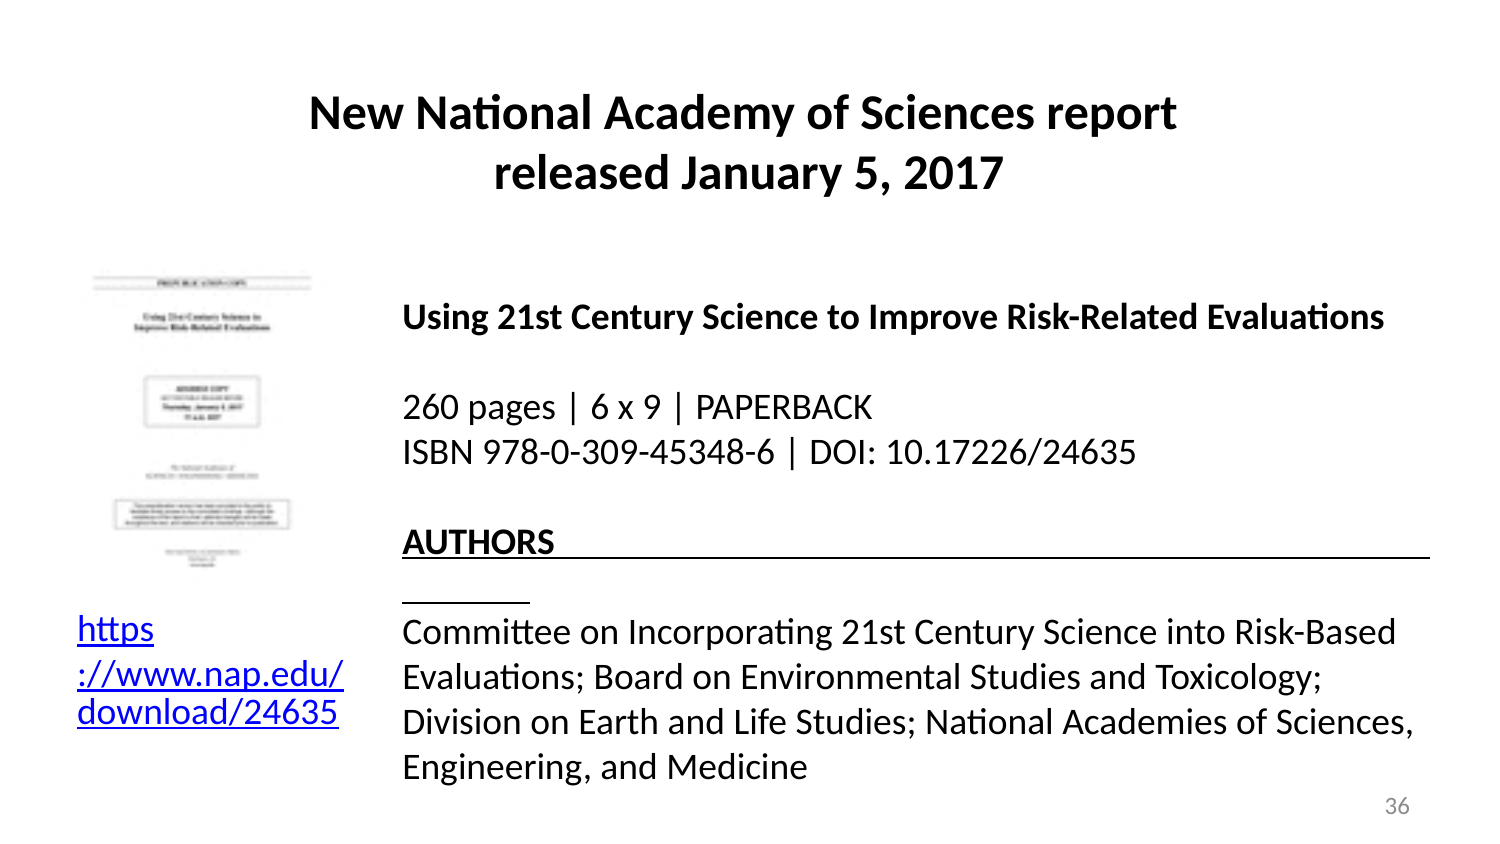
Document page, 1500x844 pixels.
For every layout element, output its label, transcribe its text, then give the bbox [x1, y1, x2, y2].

picture [62, 246, 344, 610]
text_box https://www.nap.edu/download/24635 [62, 596, 375, 702]
text_box Using 21st Century Science to Improve Risk-Related Evaluations 260 pages | 6 x 9 | PAPERBACK ISBN 978-0-309-45348-6 | DOI: 10.17226/24635 AUTHORS Committee on Incorporating 21st Century Science into Risk-Based Evaluations; Board on Environmental Studies and Toxicology; Division on Earth and Life Studies; National Academies of Sciences, Engineering, and Medicine [387, 284, 1450, 794]
slide_number 36 [1074, 794, 1425, 827]
text_box New National Academy of Sciences report released January 5, 2017 [62, 71, 1425, 207]
